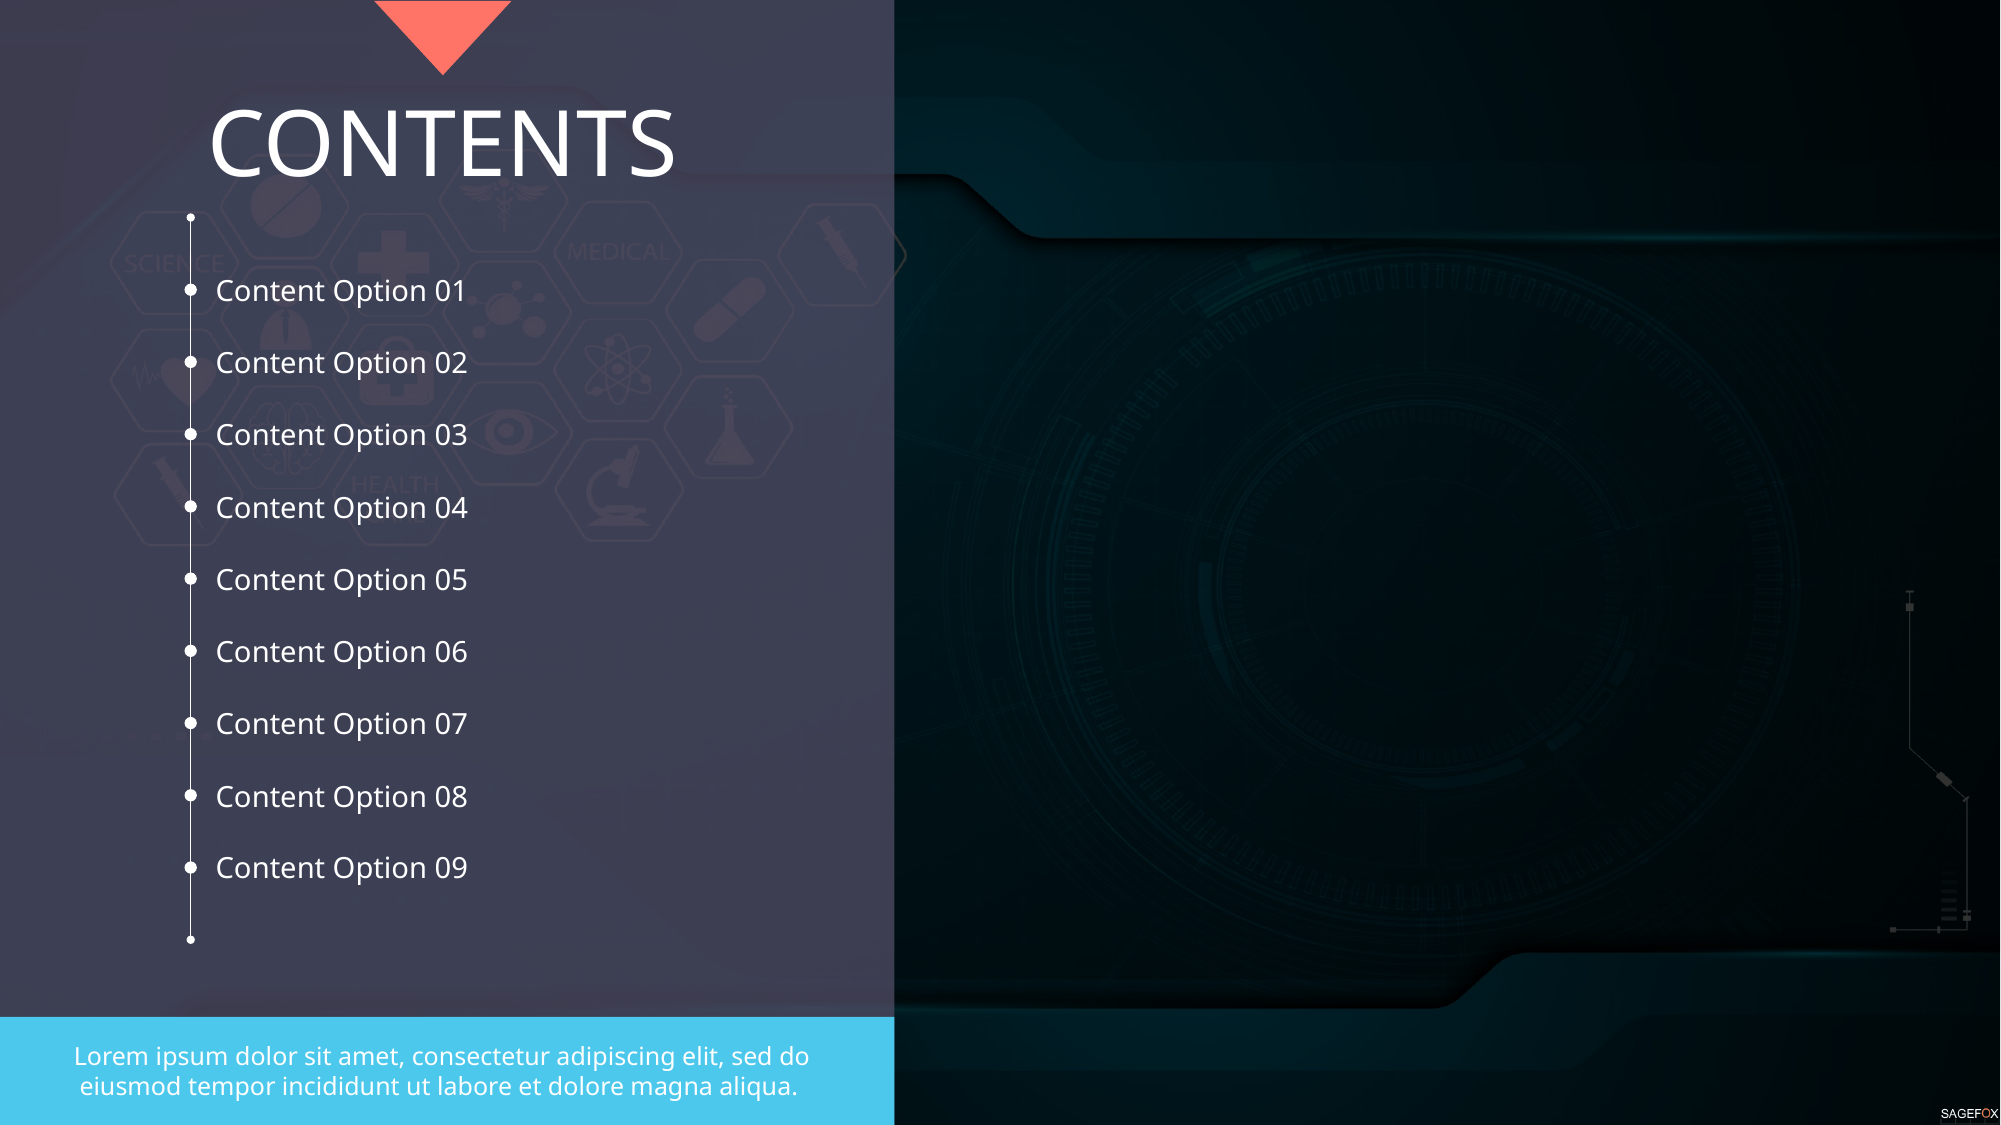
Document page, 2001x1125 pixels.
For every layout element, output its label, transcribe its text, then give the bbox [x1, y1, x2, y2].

text_box CONTENTS [142, 77, 743, 202]
text_box Content Option 01 [200, 264, 501, 315]
text_box Content Option 02 [200, 337, 501, 387]
text_box Content Option 04 [200, 481, 501, 532]
text_box [371, 0, 514, 77]
text_box Lorem ipsum dolor sit amet, consectetur adipiscing elit, sed do eiusmod tempor incididunt ut labore et dolore magna aliqua. [11, 1033, 874, 1108]
text_box [0, 1016, 895, 1125]
text_box Content Option 03 [200, 408, 501, 459]
text_box [0, 0, 895, 1016]
text_box Content Option 07 [200, 697, 501, 748]
text_box Content Option 06 [200, 626, 501, 676]
text_box Content Option 08 [200, 770, 501, 821]
text_box Content Option 09 [200, 842, 501, 893]
text_box Content Option 05 [200, 554, 501, 604]
picture [895, 0, 2001, 1125]
